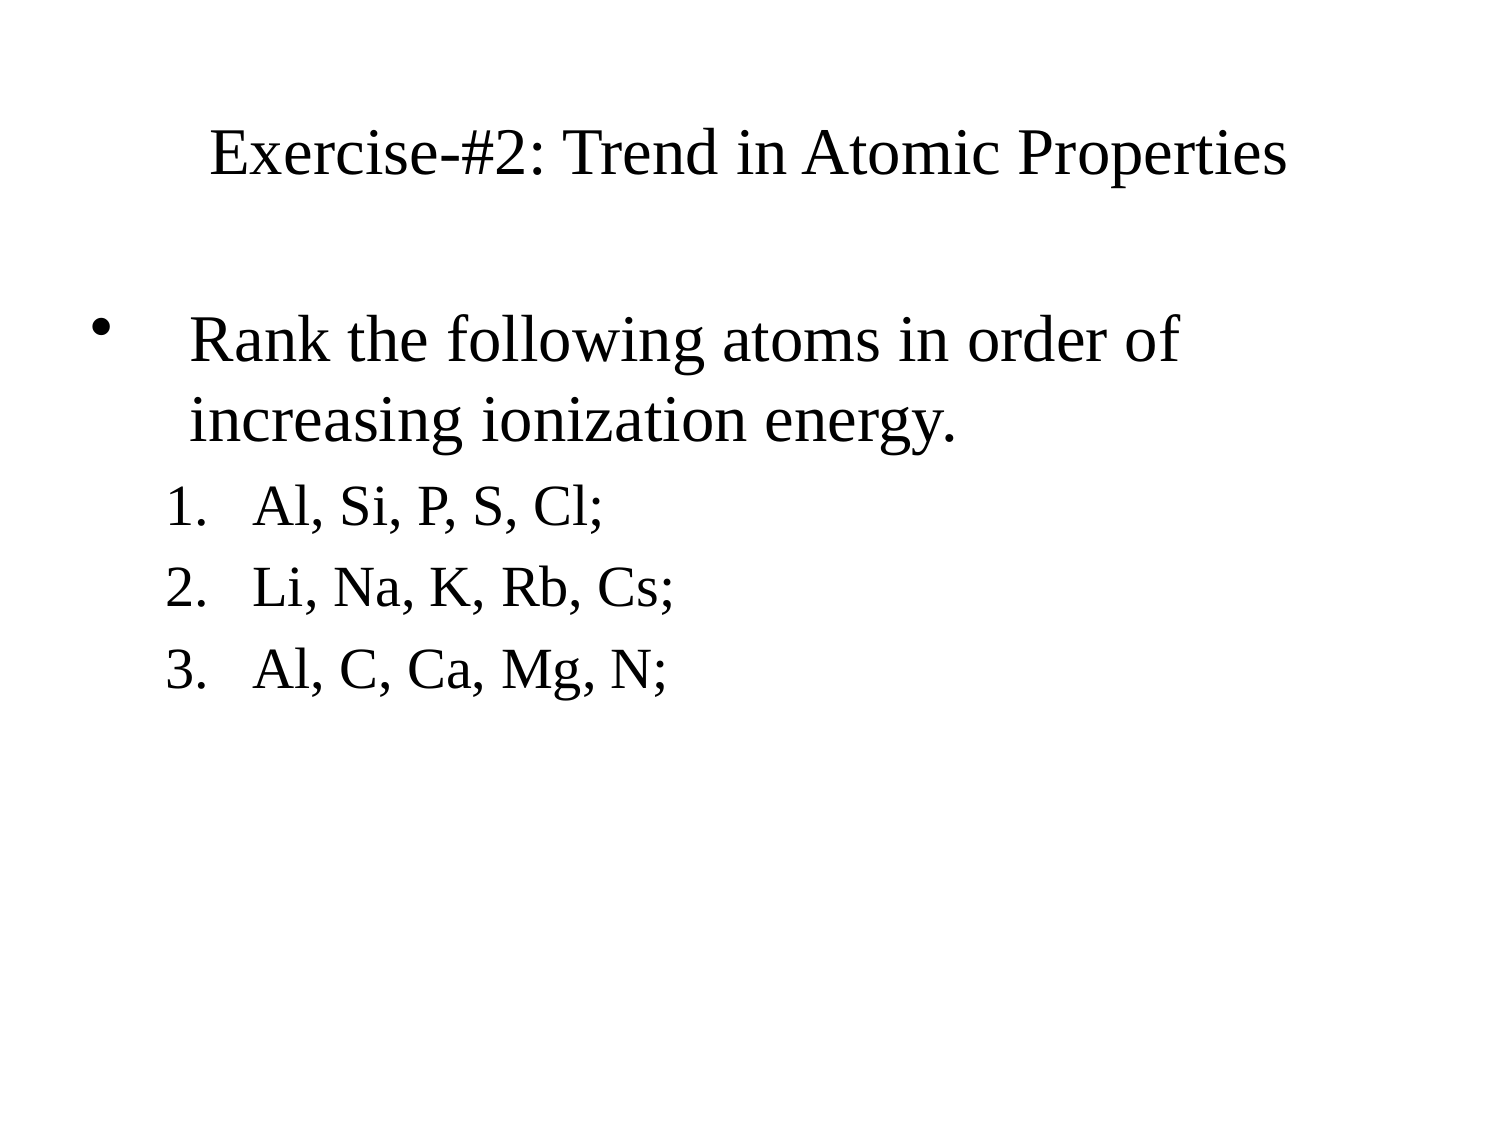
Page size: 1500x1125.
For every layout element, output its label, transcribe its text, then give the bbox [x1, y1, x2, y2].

title Exercise-#2: Trend in Atomic Properties [75, 62, 1425, 233]
list Rank the following atoms in order of increasing ionization energy. Al, Si, P, S, Cl; Li, Na, K, Rb, Cs; Al, C, Ca, Mg, N; [75, 287, 1425, 1005]
